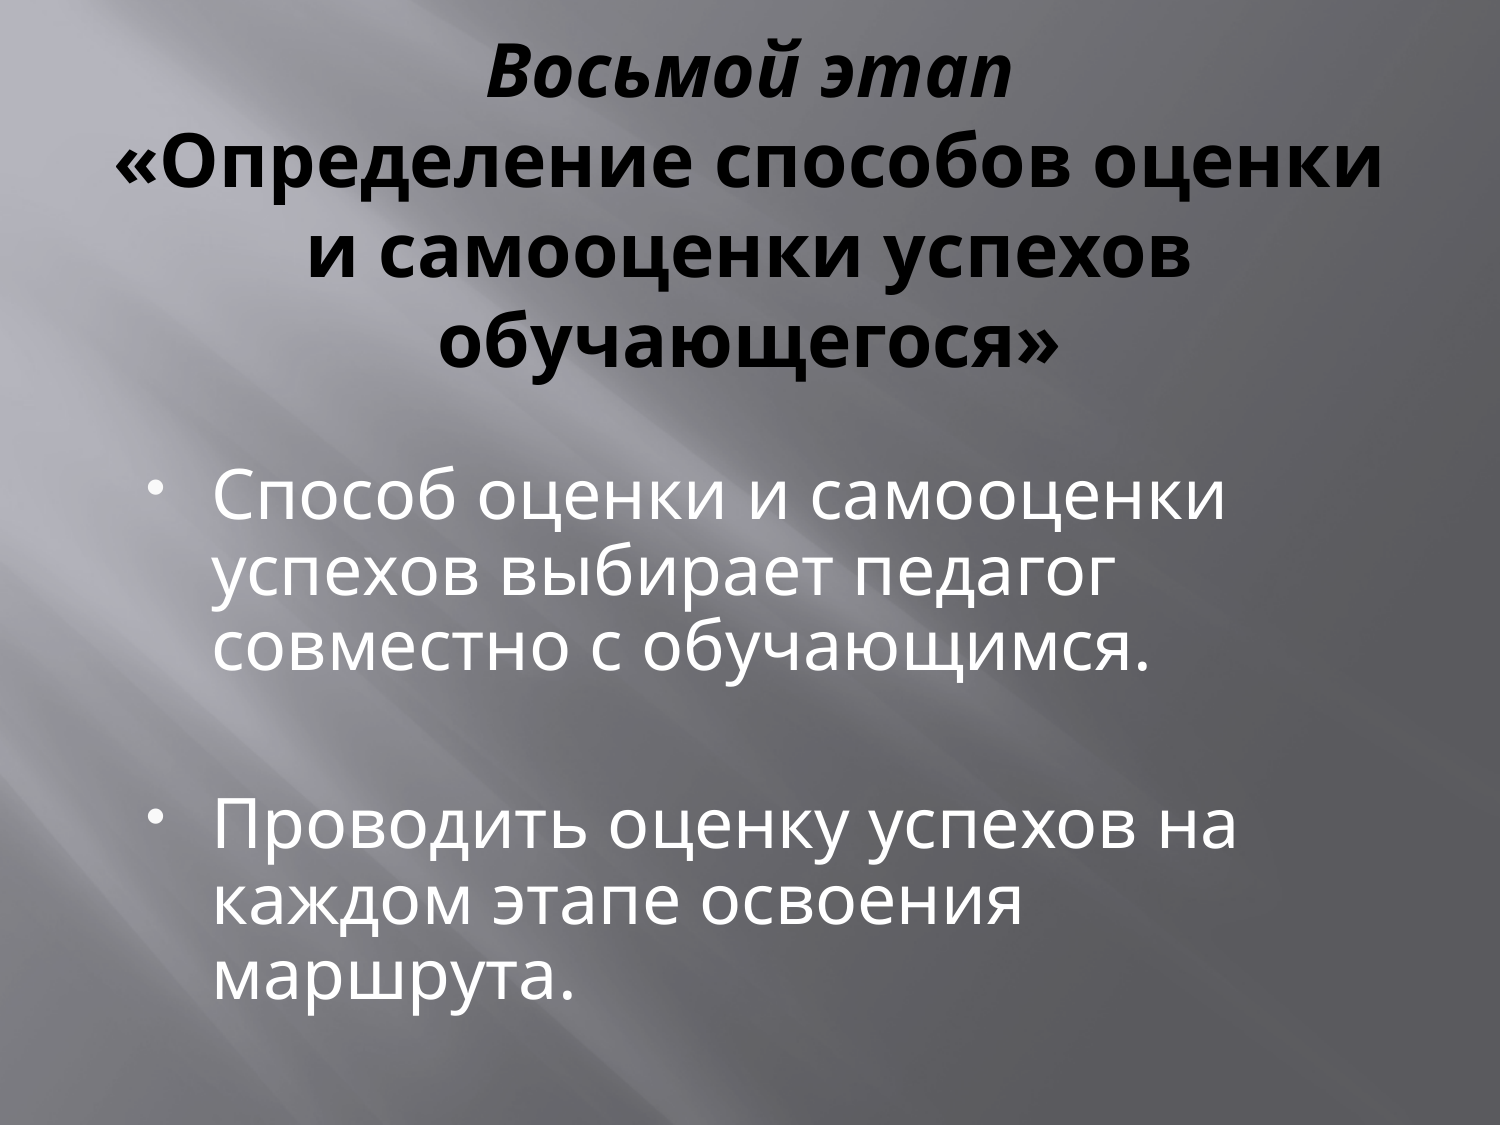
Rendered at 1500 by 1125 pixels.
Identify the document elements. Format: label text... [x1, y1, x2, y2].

title Восьмой этап «Определение способов оценки и самооценки успехов обучающегося» [75, 54, 1425, 350]
list Способ оценки и самооценки успехов выбирает педагог совместно с обучающимся. Проводить оценку успехов на каждом этапе освоения маршрута. [112, 373, 1375, 1024]
